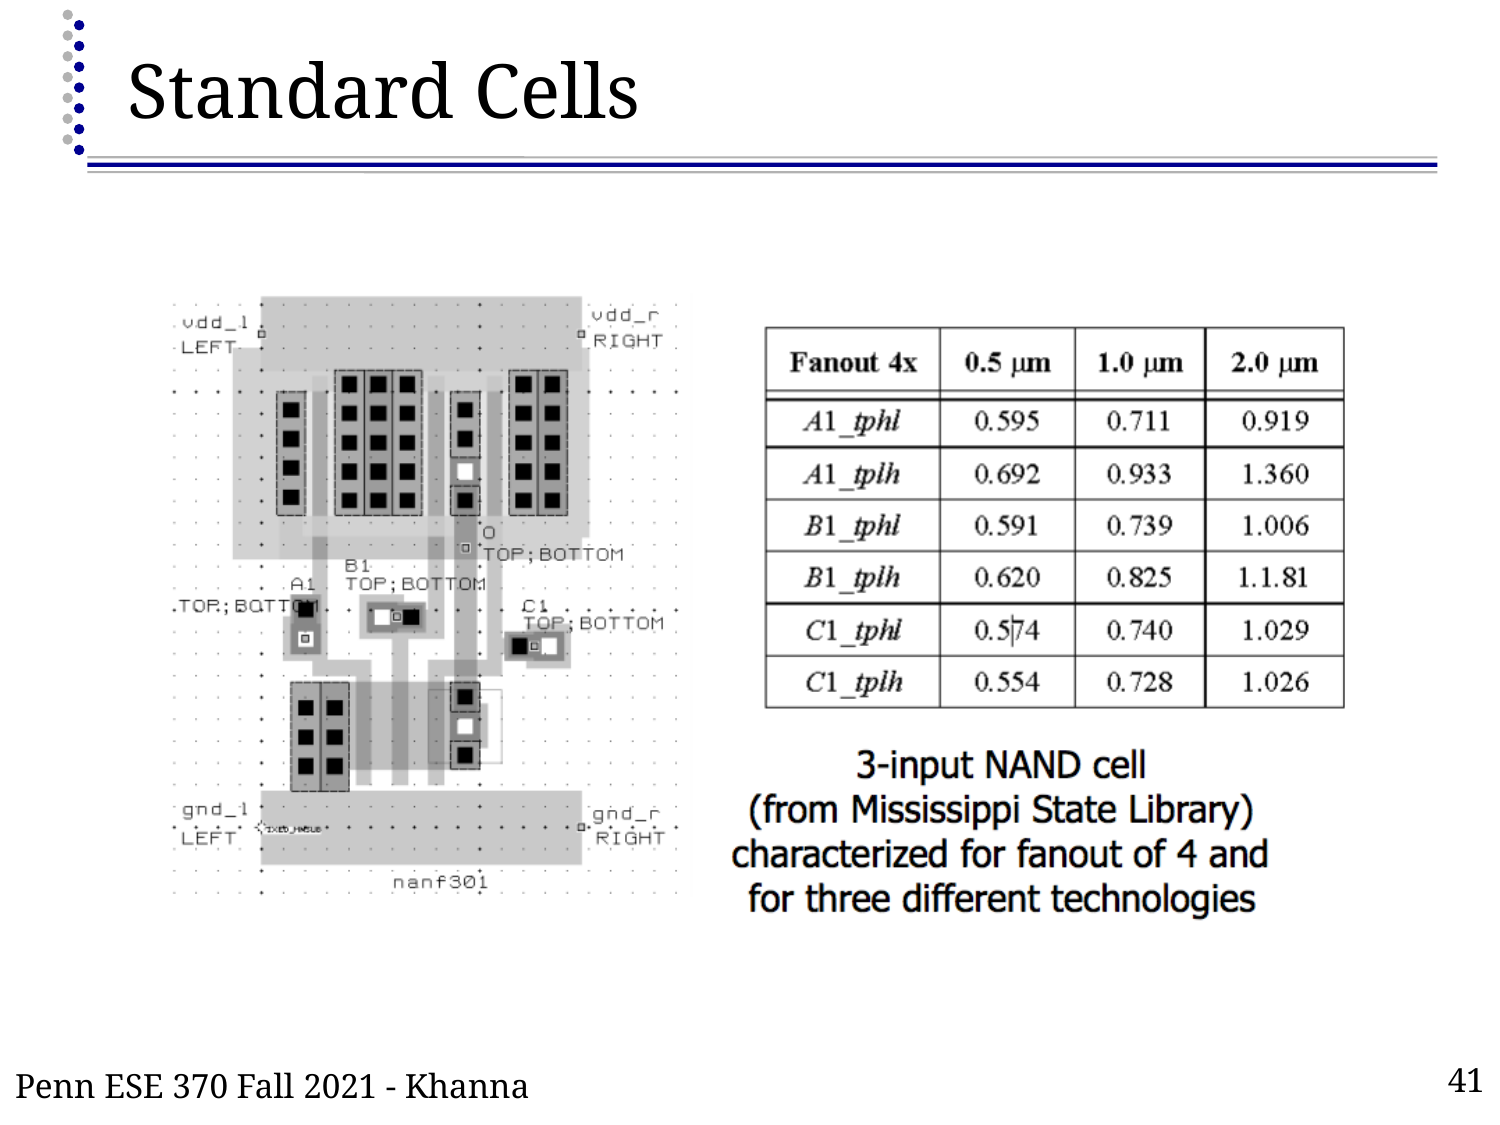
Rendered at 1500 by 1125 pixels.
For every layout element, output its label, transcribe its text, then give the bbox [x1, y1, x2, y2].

title Standard Cells [112, 16, 1391, 142]
slide_number 41 [1187, 1037, 1500, 1113]
footer Penn ESE 370 Fall 2021 - Khanna [0, 1037, 813, 1113]
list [112, 187, 1388, 1013]
